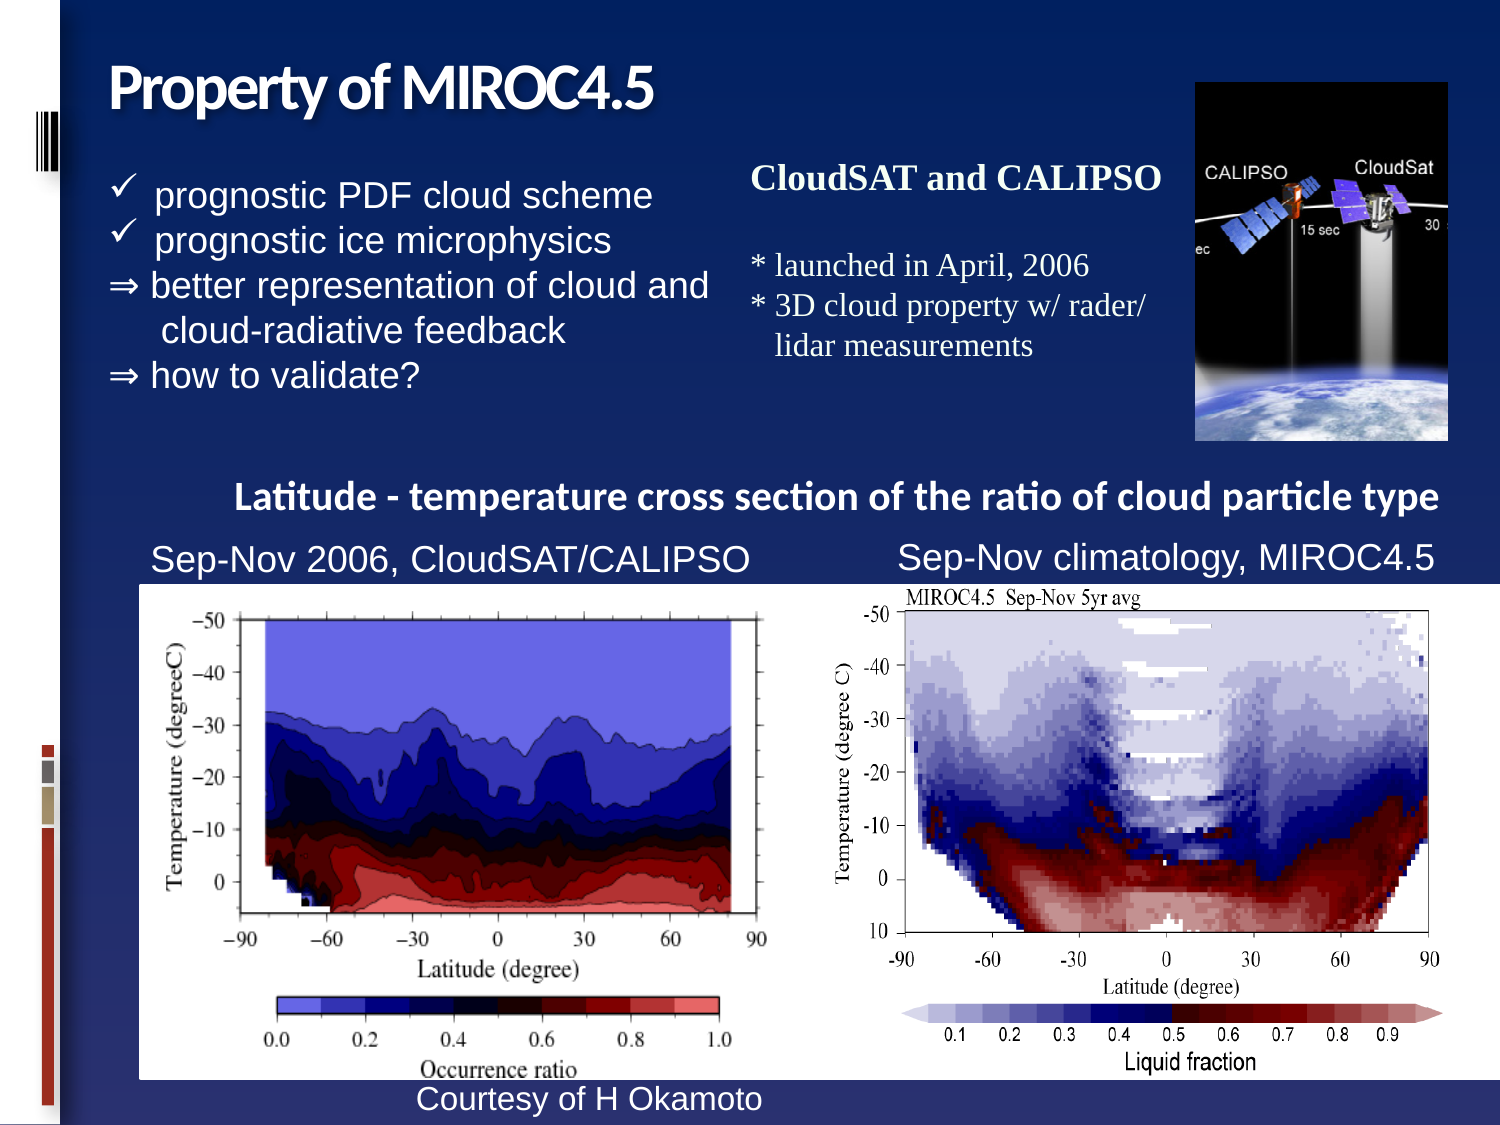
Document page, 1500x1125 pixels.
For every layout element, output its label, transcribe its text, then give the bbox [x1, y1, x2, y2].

text_box prognostic PDF cloud scheme prognostic ice microphysics ⇒ better representation of cloud and cloud-radiative feedback ⇒ how to validate? [93, 163, 749, 404]
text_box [131, 456, 1500, 1125]
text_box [749, 81, 1449, 442]
text_box Property of MIROC4.5 [93, 35, 786, 130]
